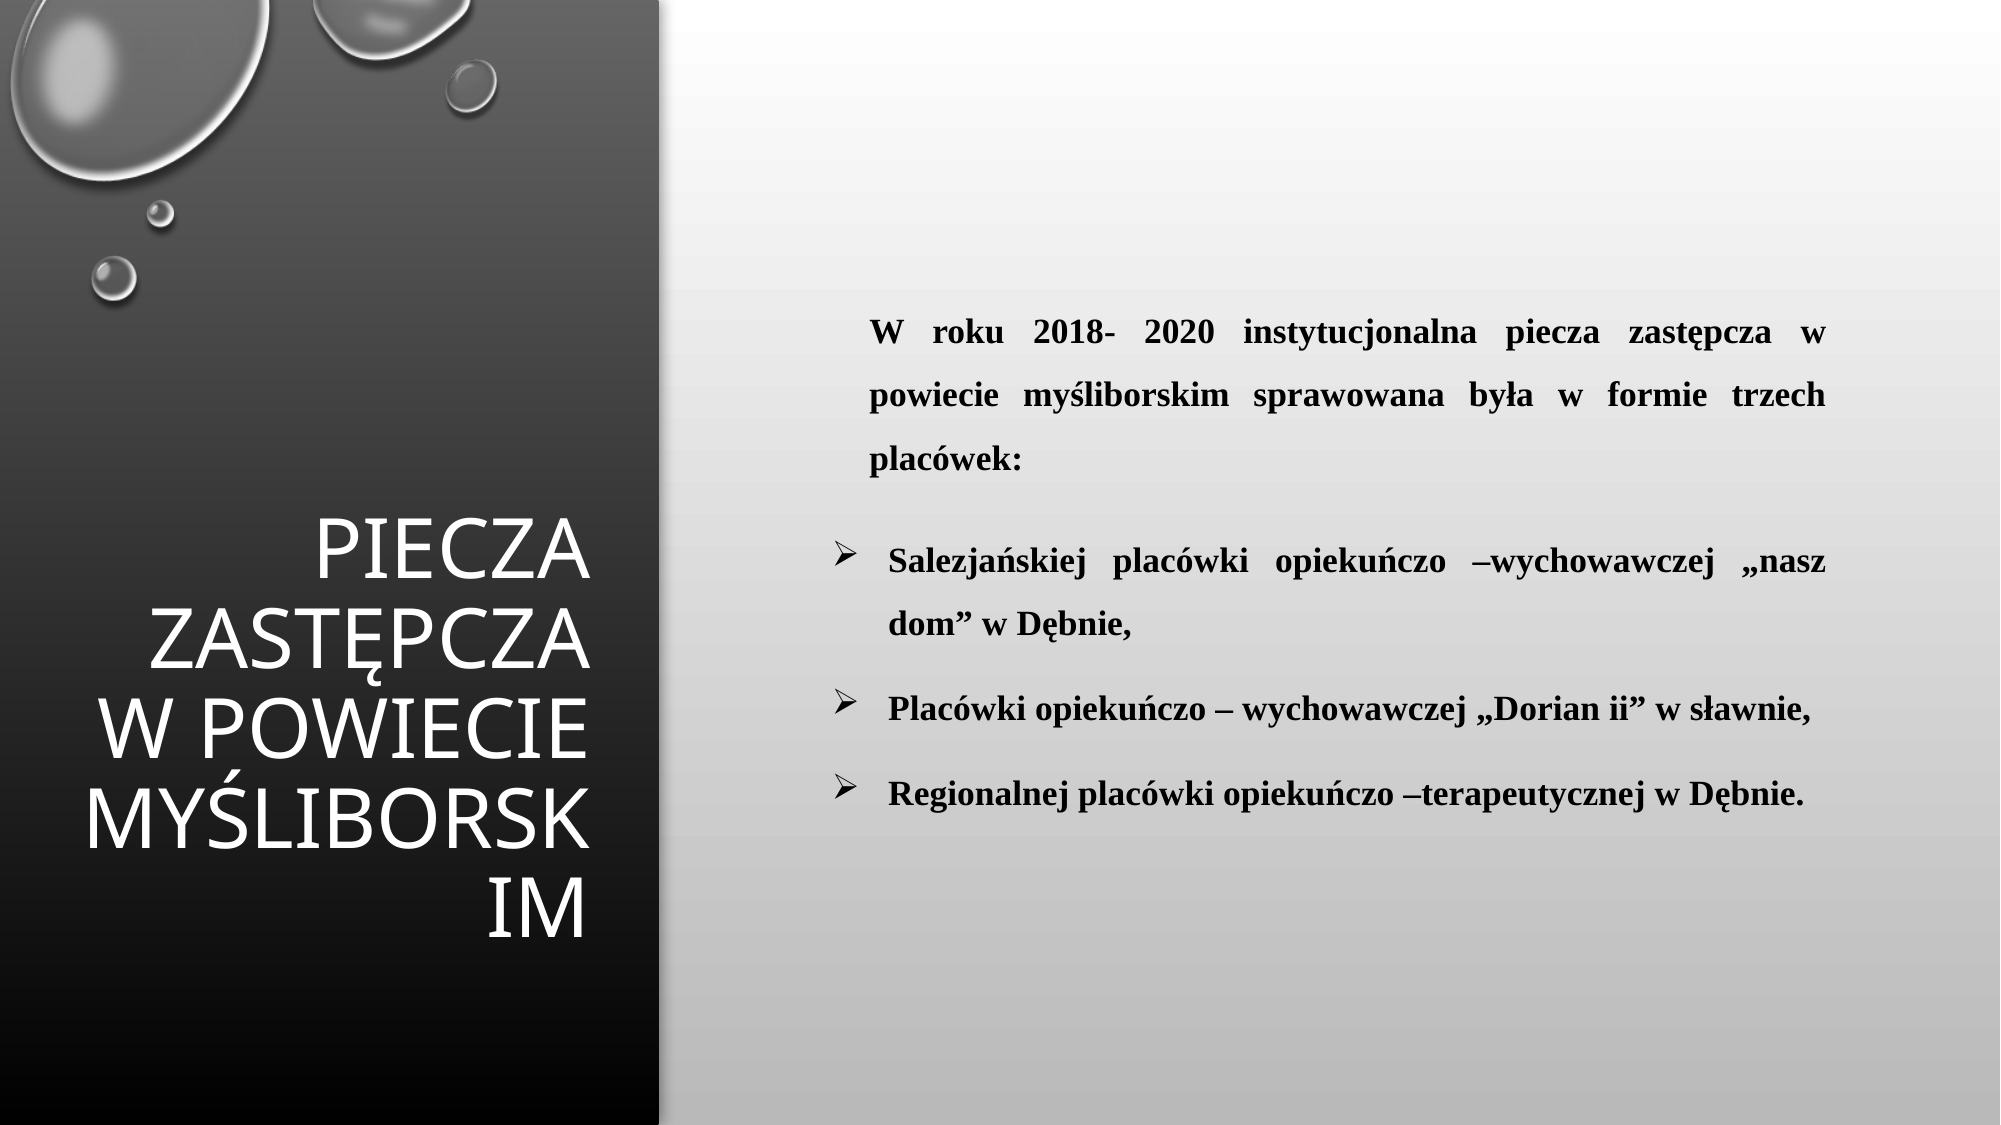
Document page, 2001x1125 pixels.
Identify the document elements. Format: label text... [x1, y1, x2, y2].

list W roku 2018- 2020 instytucjonalna piecza zastępcza w powiecie myśliborskim sprawowana była w formie trzech placówek: Salezjańskiej placówki opiekuńczo –wychowawczej „nasz dom” w Dębnie, Placówki opiekuńczo – wychowawczej „Dorian ii” w sławnie, Regionalnej placówki opiekuńczo –terapeutycznej w Dębnie. [816, 157, 1842, 950]
title Piecza zastępcza w powiecie myśliborskim [43, 157, 606, 964]
picture [0, 0, 546, 361]
text_box [0, 0, 660, 1125]
text_box [671, 0, 2000, 1125]
